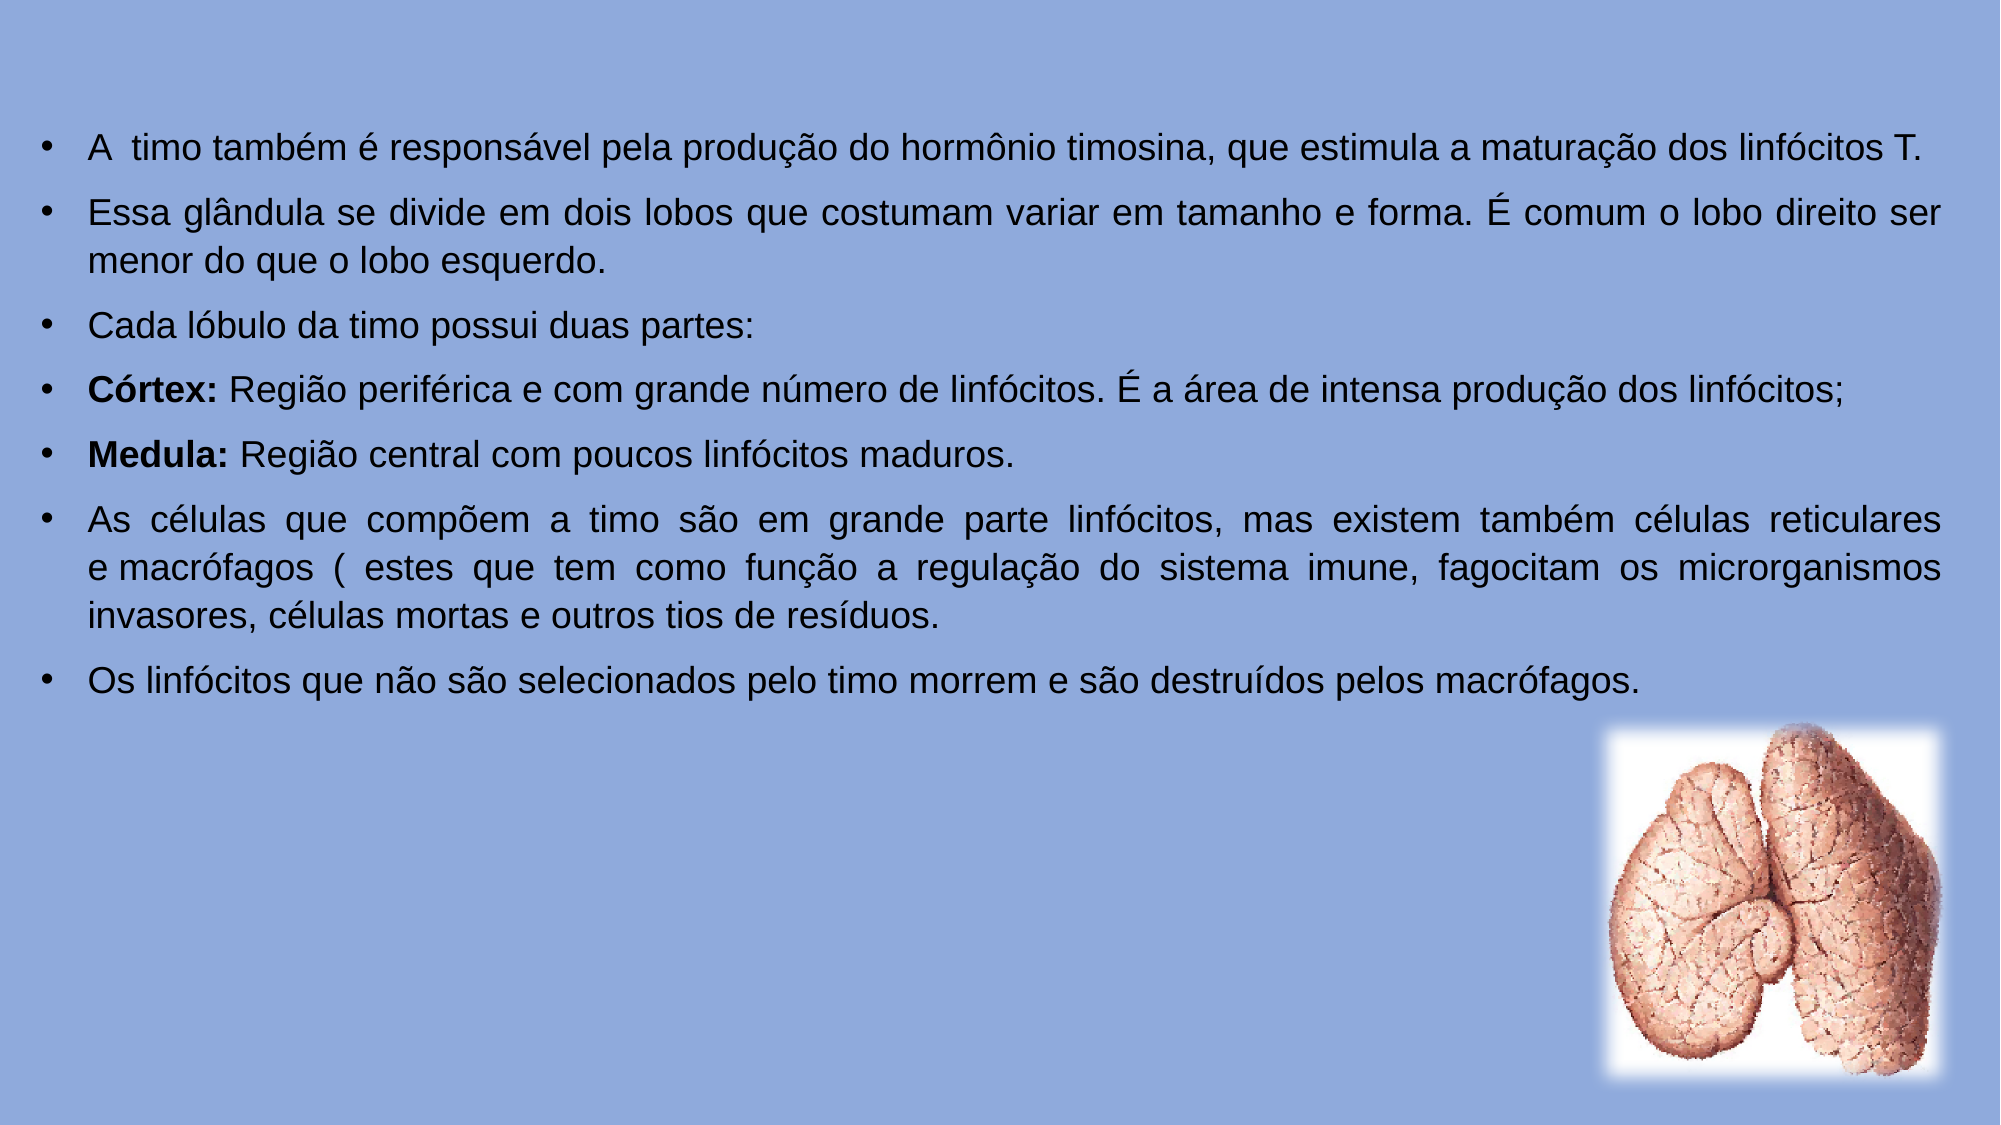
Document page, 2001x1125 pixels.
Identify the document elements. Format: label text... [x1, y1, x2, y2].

text_box A timo também é responsável pela produção do hormônio timosina, que estimula a maturação dos linfócitos T. Essa glândula se divide em dois lobos que costumam variar em tamanho e forma. É comum o lobo direito ser menor do que o lobo esquerdo. Cada lóbulo da timo possui duas partes: Córtex: Região periférica e com grande número de linfócitos. É a área de intensa produção dos linfócitos; Medula: Região central com poucos linfócitos maduros. As células que compõem a timo são em grande parte linfócitos, mas existem também células reticulares e macrófagos ( estes que tem como função a regulação do sistema imune, fagocitam os microrganismos invasores, células mortas e outros tios de resíduos. Os linfócitos que não são selecionados pelo timo morrem e são destruídos pelos macrófagos. [25, 112, 1958, 774]
picture [1588, 711, 1957, 1095]
